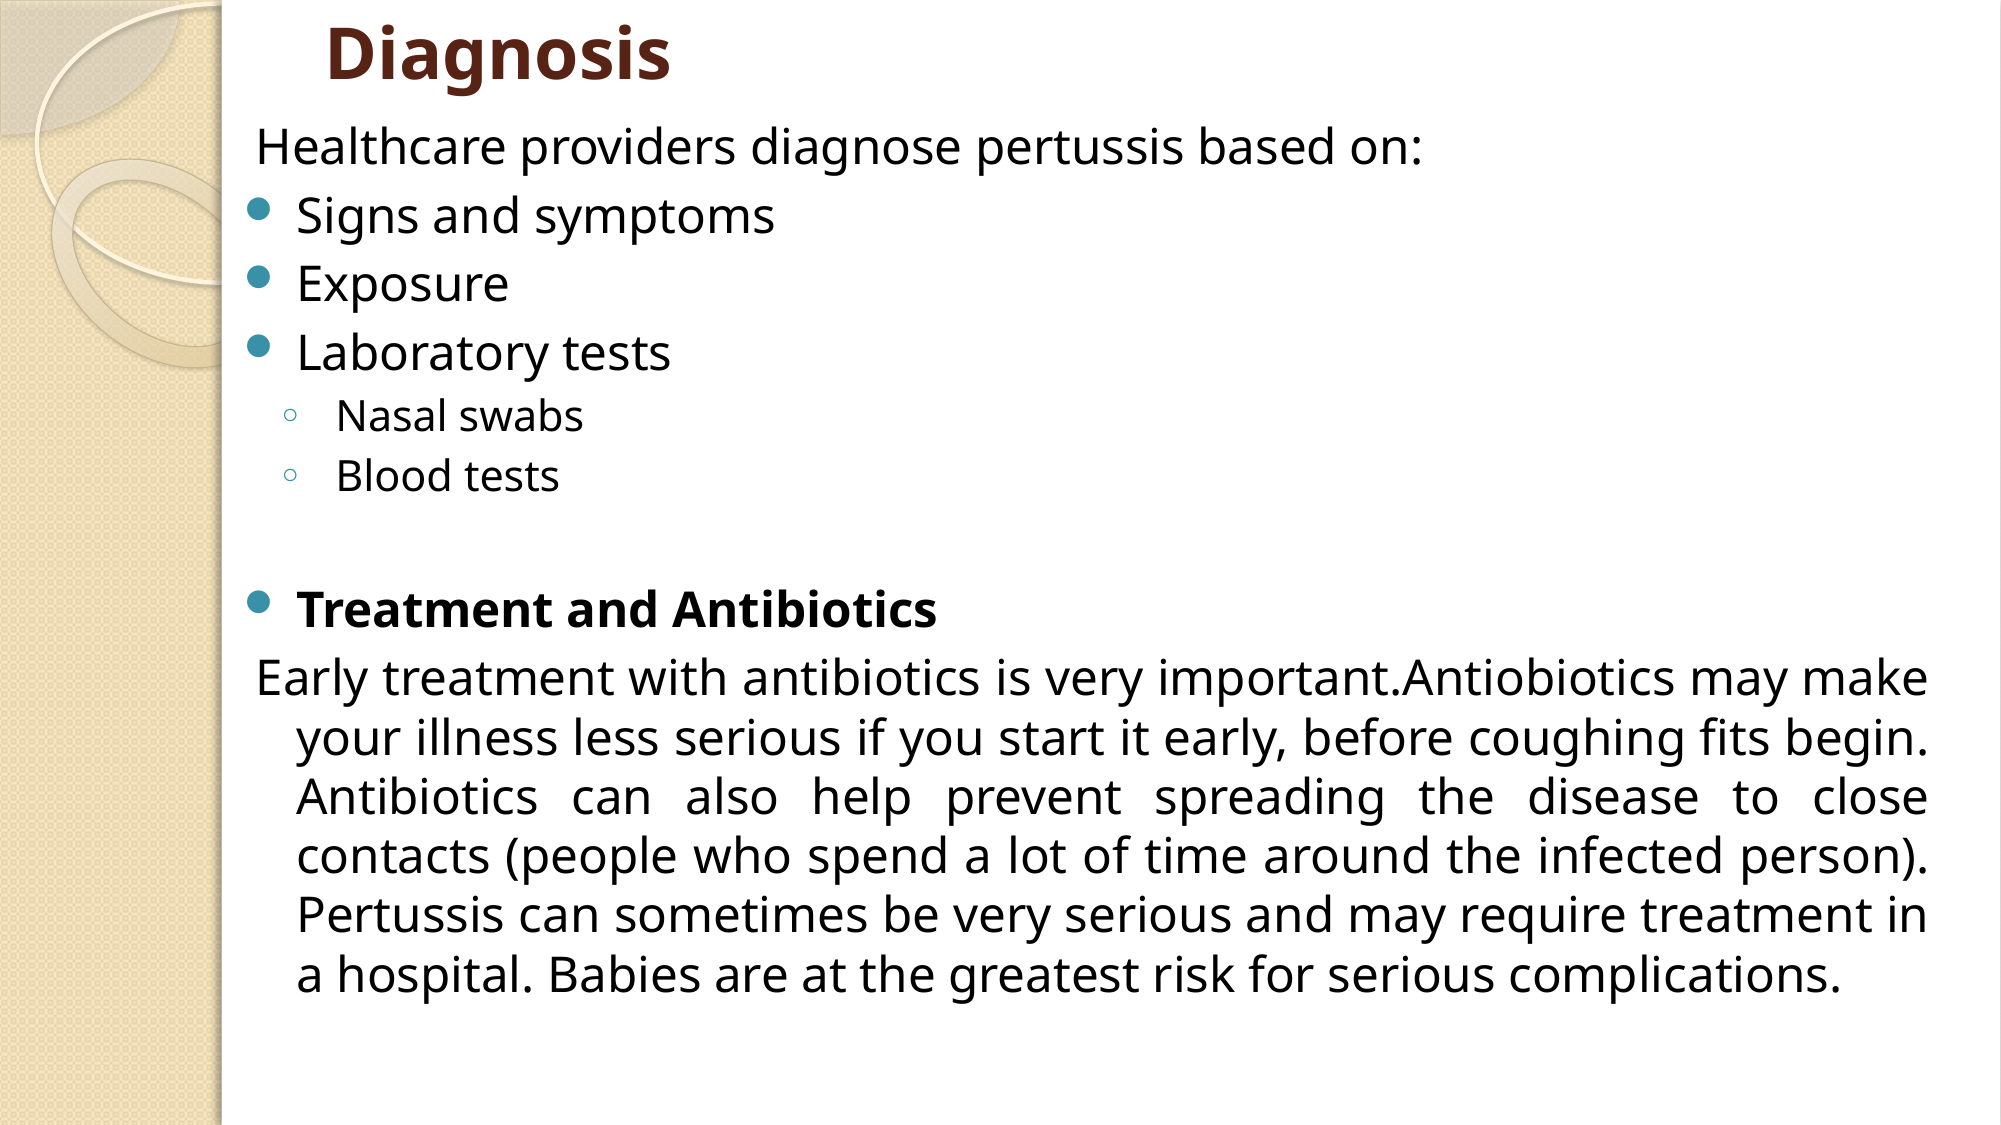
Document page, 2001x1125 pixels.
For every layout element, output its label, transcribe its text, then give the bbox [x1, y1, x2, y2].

list Healthcare providers diagnose pertussis based on: Signs and symptoms Exposure Laboratory tests Nasal swabs Blood tests Treatment and Antibiotics Early treatment with antibiotics is very important.Antiobiotics may make your illness less serious if you start it early, before coughing fits begin. Antibiotics can also help prevent spreading the disease to close contacts (people who spend a lot of time around the infected person). Pertussis can sometimes be very serious and may require treatment in a hospital. Babies are at the greatest risk for serious complications. [229, 108, 1946, 1071]
title Diagnosis [309, 0, 1950, 188]
